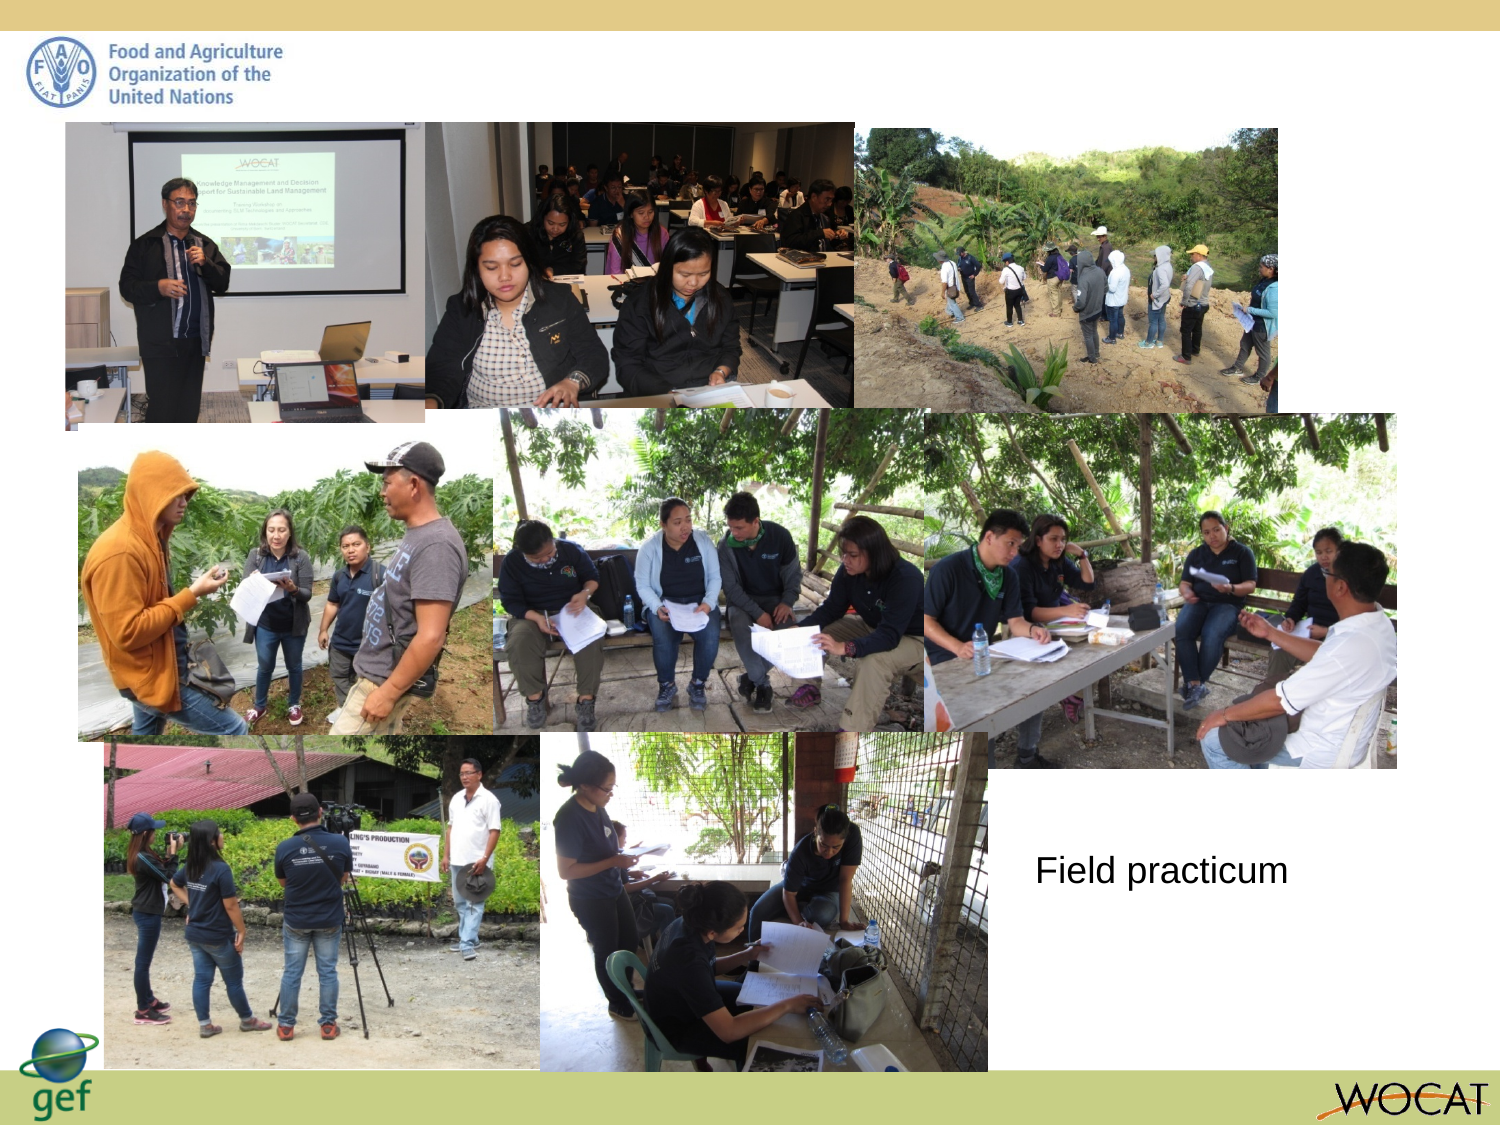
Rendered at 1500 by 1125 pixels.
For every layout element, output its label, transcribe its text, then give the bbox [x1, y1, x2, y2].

picture [1314, 1071, 1497, 1125]
text_box Field practicum [1020, 838, 1409, 899]
picture [0, 31, 1397, 1072]
picture [17, 1026, 101, 1124]
